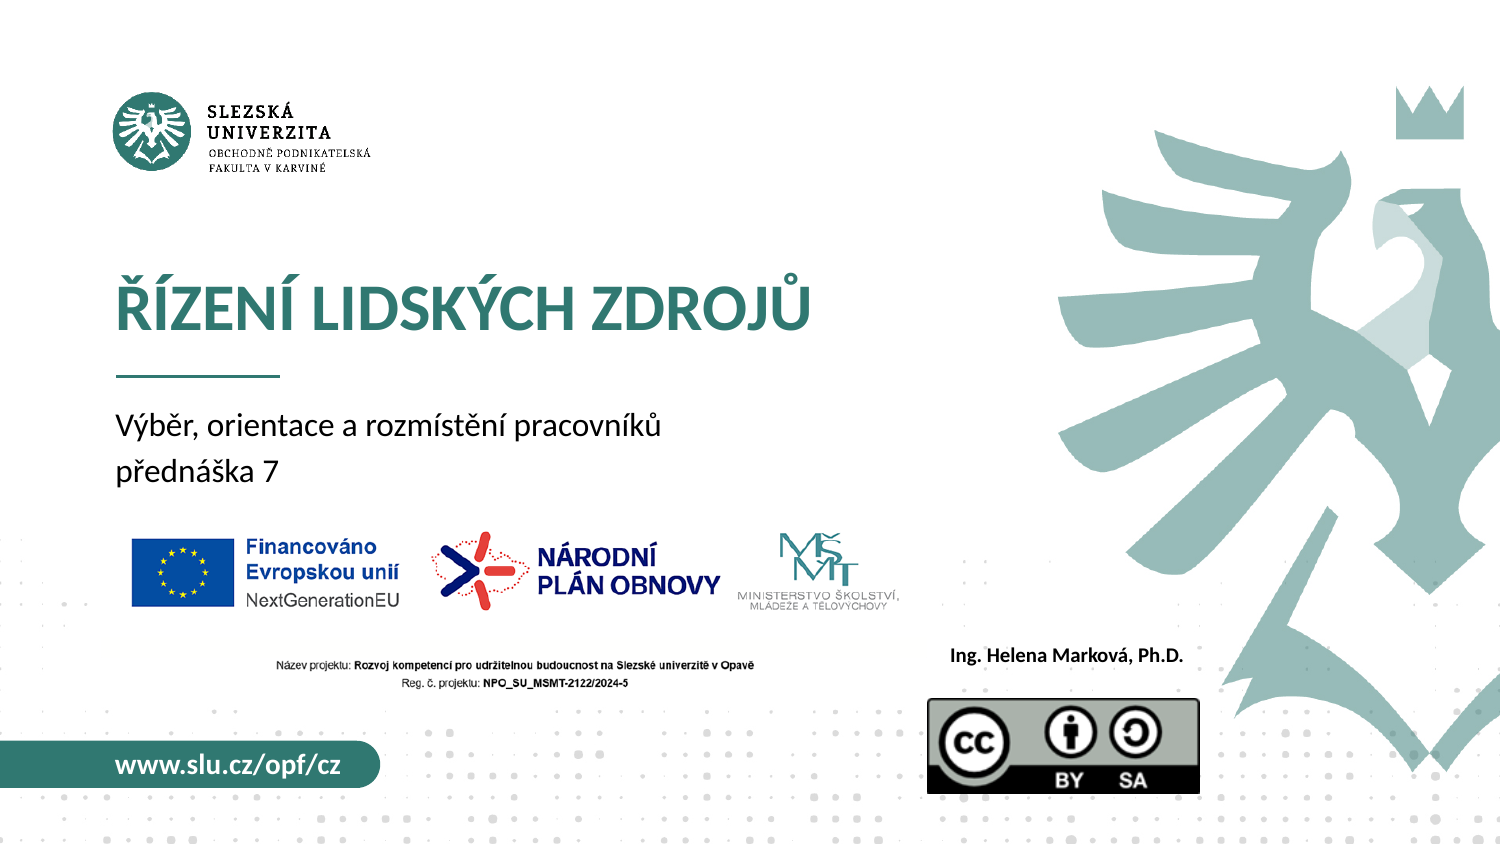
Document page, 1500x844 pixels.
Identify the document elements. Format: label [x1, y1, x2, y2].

text_box [0, 0, 1500, 844]
picture [101, 504, 1200, 794]
